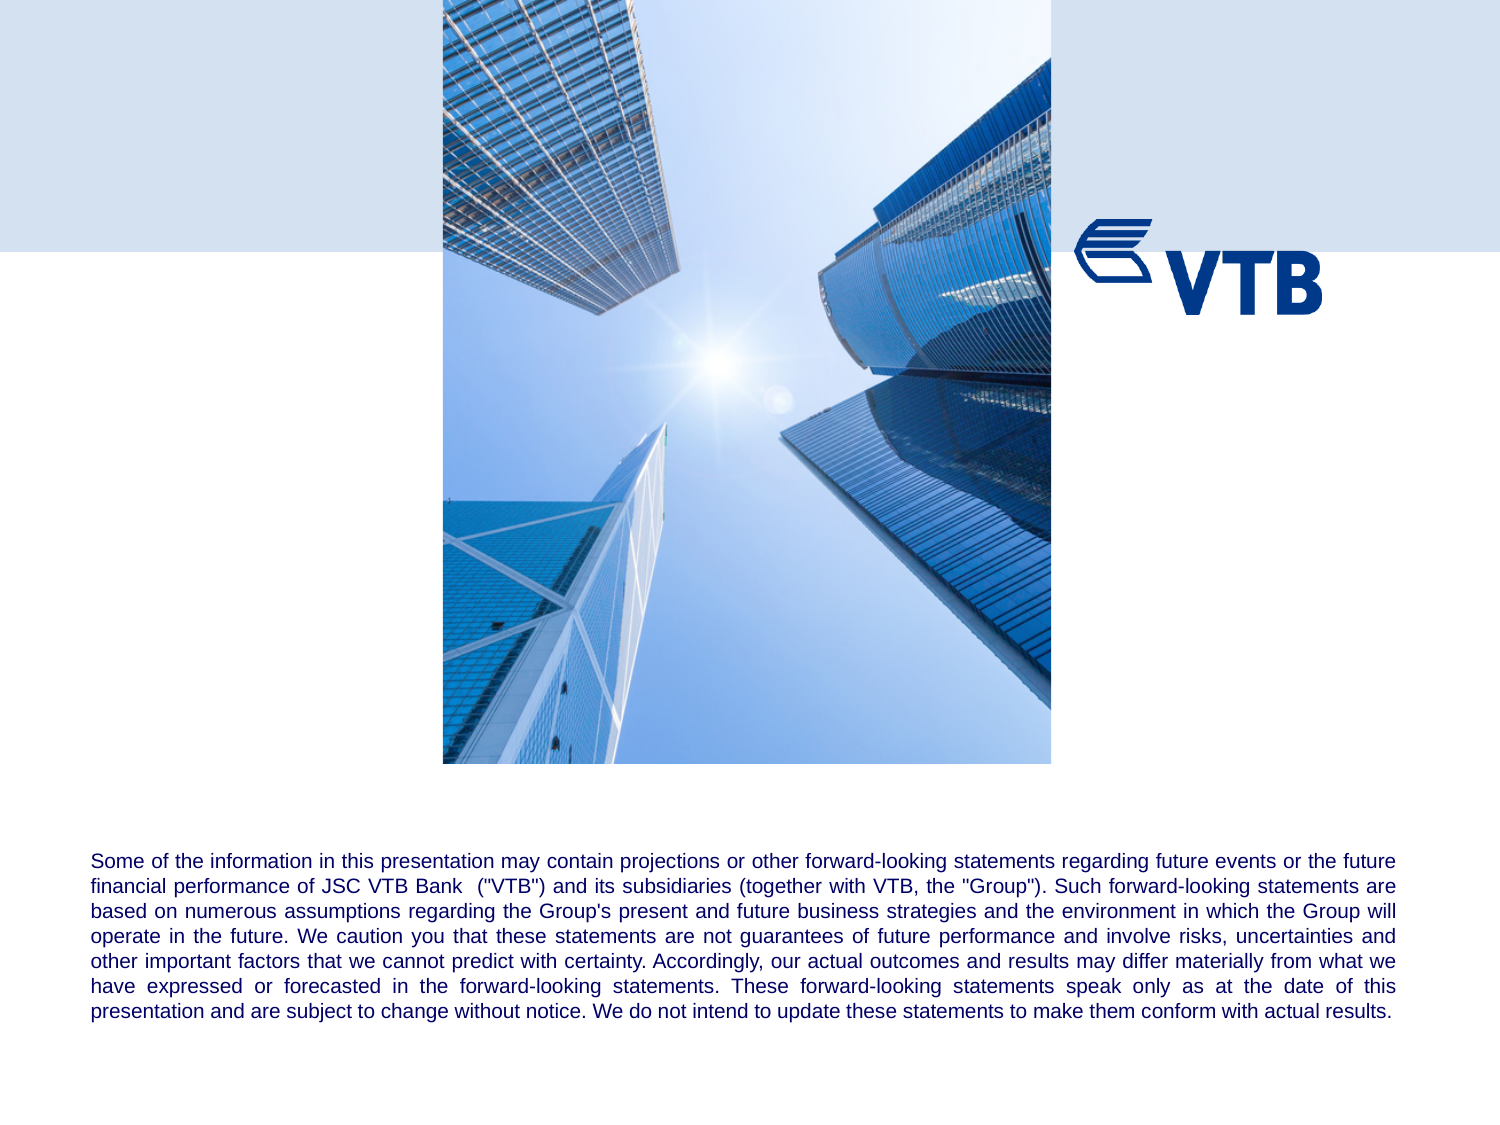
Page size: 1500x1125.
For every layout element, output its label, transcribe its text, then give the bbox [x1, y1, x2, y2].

picture [1074, 219, 1322, 315]
list Some of the information in this presentation may contain projections or other forward-looking statements regarding future events or the future financial performance of JSC VTB Bank ("VTB") and its subsidiaries (together with VTB, the "Group"). Such forward-looking statements are based on numerous assumptions regarding the Group's present and future business strategies and the environment in which the Group will operate in the future. We caution you that these statements are not guarantees of future performance and involve risks, uncertainties and other important factors that we cannot predict with certainty. Accordingly, our actual outcomes and results may differ materially from what we have expressed or forecasted in the forward-looking statements. These forward-looking statements speak only as at the date of this presentation and are subject to change without notice. We do not intend to update these statements to make them conform with actual results. [75, 840, 1412, 1047]
picture [442, 0, 1052, 764]
